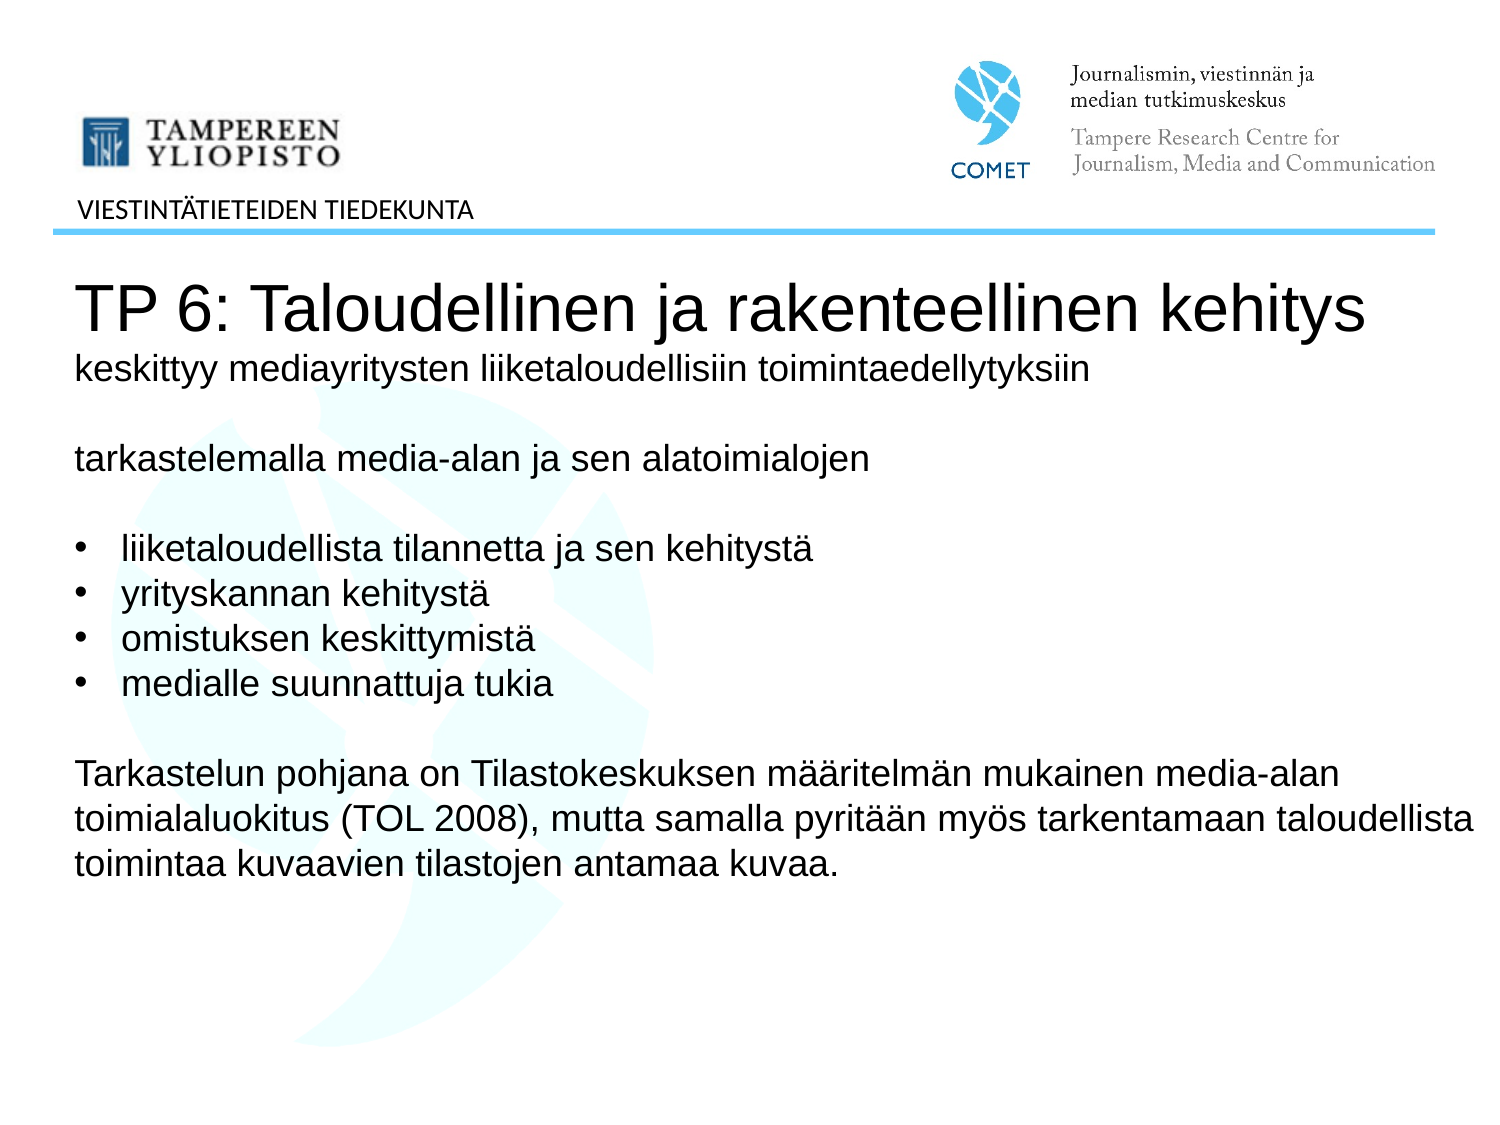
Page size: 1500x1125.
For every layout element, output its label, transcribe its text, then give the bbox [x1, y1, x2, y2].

text_box TP 6: Taloudellinen ja rakenteellinen kehitys keskittyy mediayritysten liiketaloudellisiin toimintaedellytyksiin tarkastelemalla media-alan ja sen alatoimialojen liiketaloudellista tilannetta ja sen kehitystä yrityskannan kehitystä omistuksen keskittymistä medialle suunnattuja tukia Tarkastelun pohjana on Tilastokeskuksen määritelmän mukainen media-alan toimialaluokitus (TOL 2008), mutta samalla pyritään myös tarkentamaan taloudellista toimintaa kuvaavien tilastojen antamaa kuvaa. [59, 256, 1500, 1072]
picture [927, 30, 1459, 209]
picture [65, 111, 375, 184]
picture [41, 355, 762, 1106]
text_box VIESTINTÄTIETEIDEN TIEDEKUNTA [62, 183, 543, 233]
